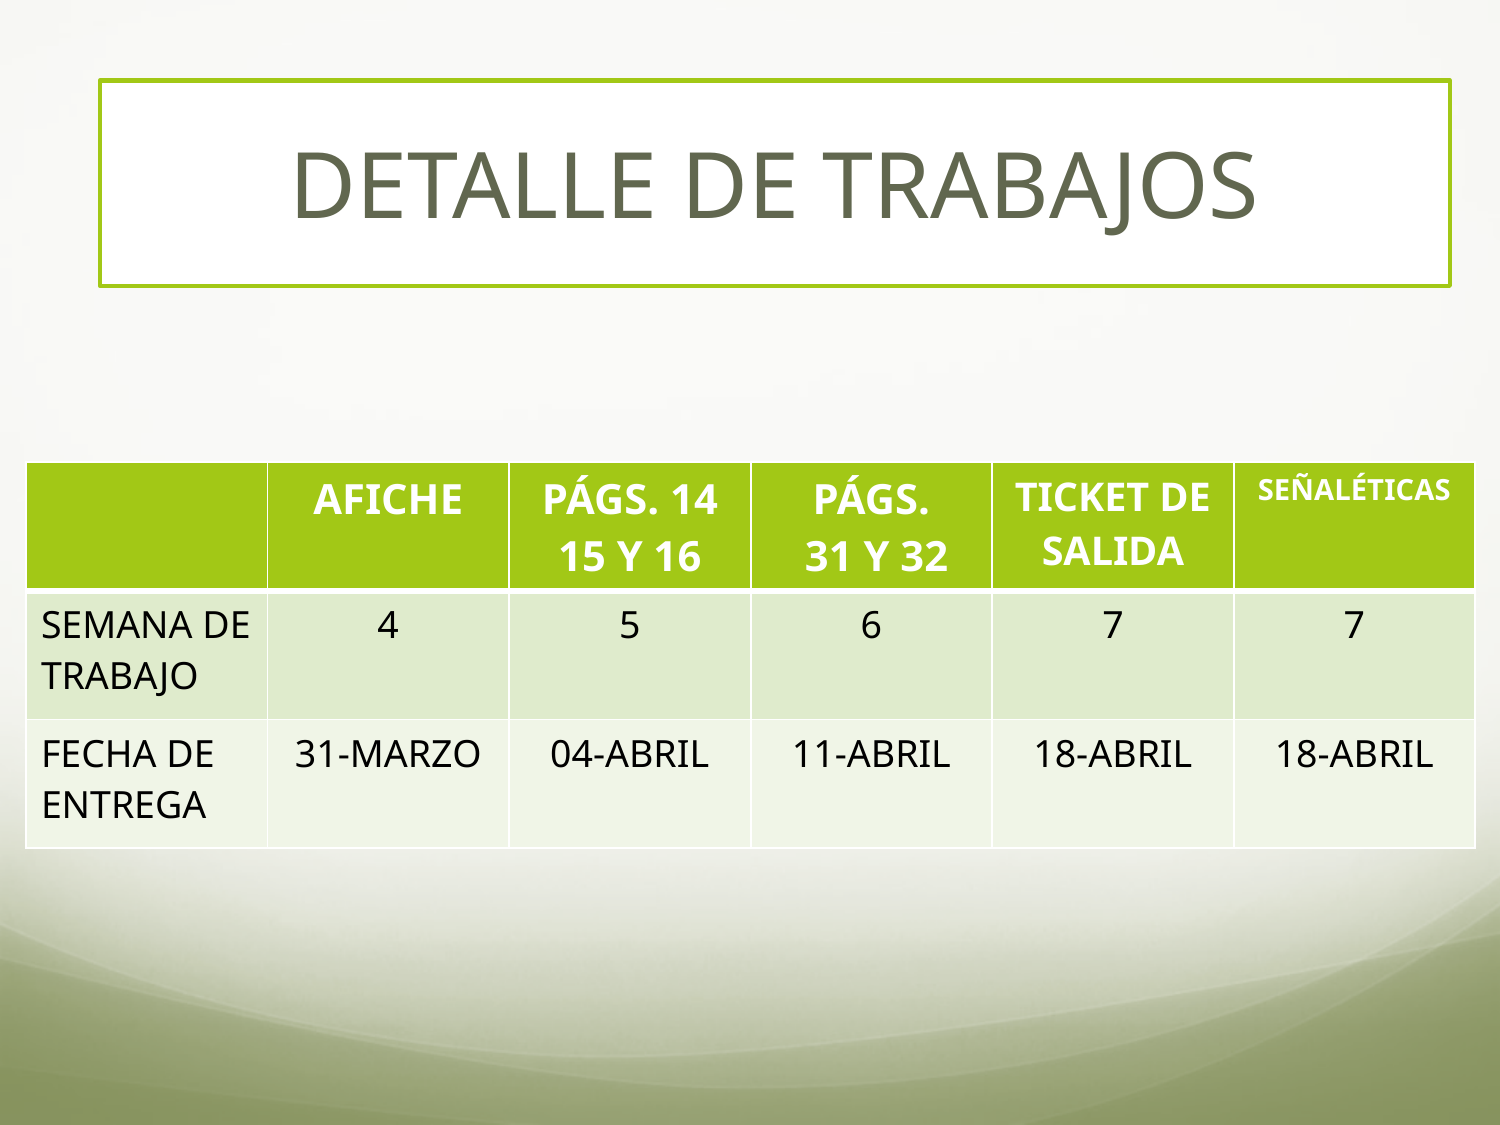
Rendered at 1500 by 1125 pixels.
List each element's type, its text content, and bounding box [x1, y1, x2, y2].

table_cell 11-ABRIL [752, 720, 991, 847]
table_header TICKET DE SALIDA [993, 463, 1233, 588]
table_cell 18-ABRIL [993, 720, 1233, 847]
table_cell 7 [1235, 594, 1474, 719]
title DETALLE DE TRABAJOS [90, 17, 1410, 237]
table_cell 04-ABRIL [510, 720, 750, 847]
table_cell 6 [752, 594, 991, 719]
table_header [27, 463, 267, 588]
table_cell 5 [510, 594, 750, 719]
text_box DETALLE DE TRABAJOS [98, 78, 1452, 288]
table_header PÁGS. 14 15 Y 16 [510, 463, 750, 588]
table_cell 31-MARZO [268, 720, 508, 847]
table_cell 7 [993, 594, 1233, 719]
table_cell FECHA DE ENTREGA [27, 720, 267, 847]
table_header SEÑALÉTICAS [1235, 463, 1474, 588]
table_header PÁGS. 31 Y 32 [752, 463, 991, 588]
table_header AFICHE [268, 463, 508, 588]
table_cell 4 [268, 594, 508, 719]
table_cell 18-ABRIL [1235, 720, 1474, 847]
table_cell SEMANA DE TRABAJO [27, 594, 267, 719]
